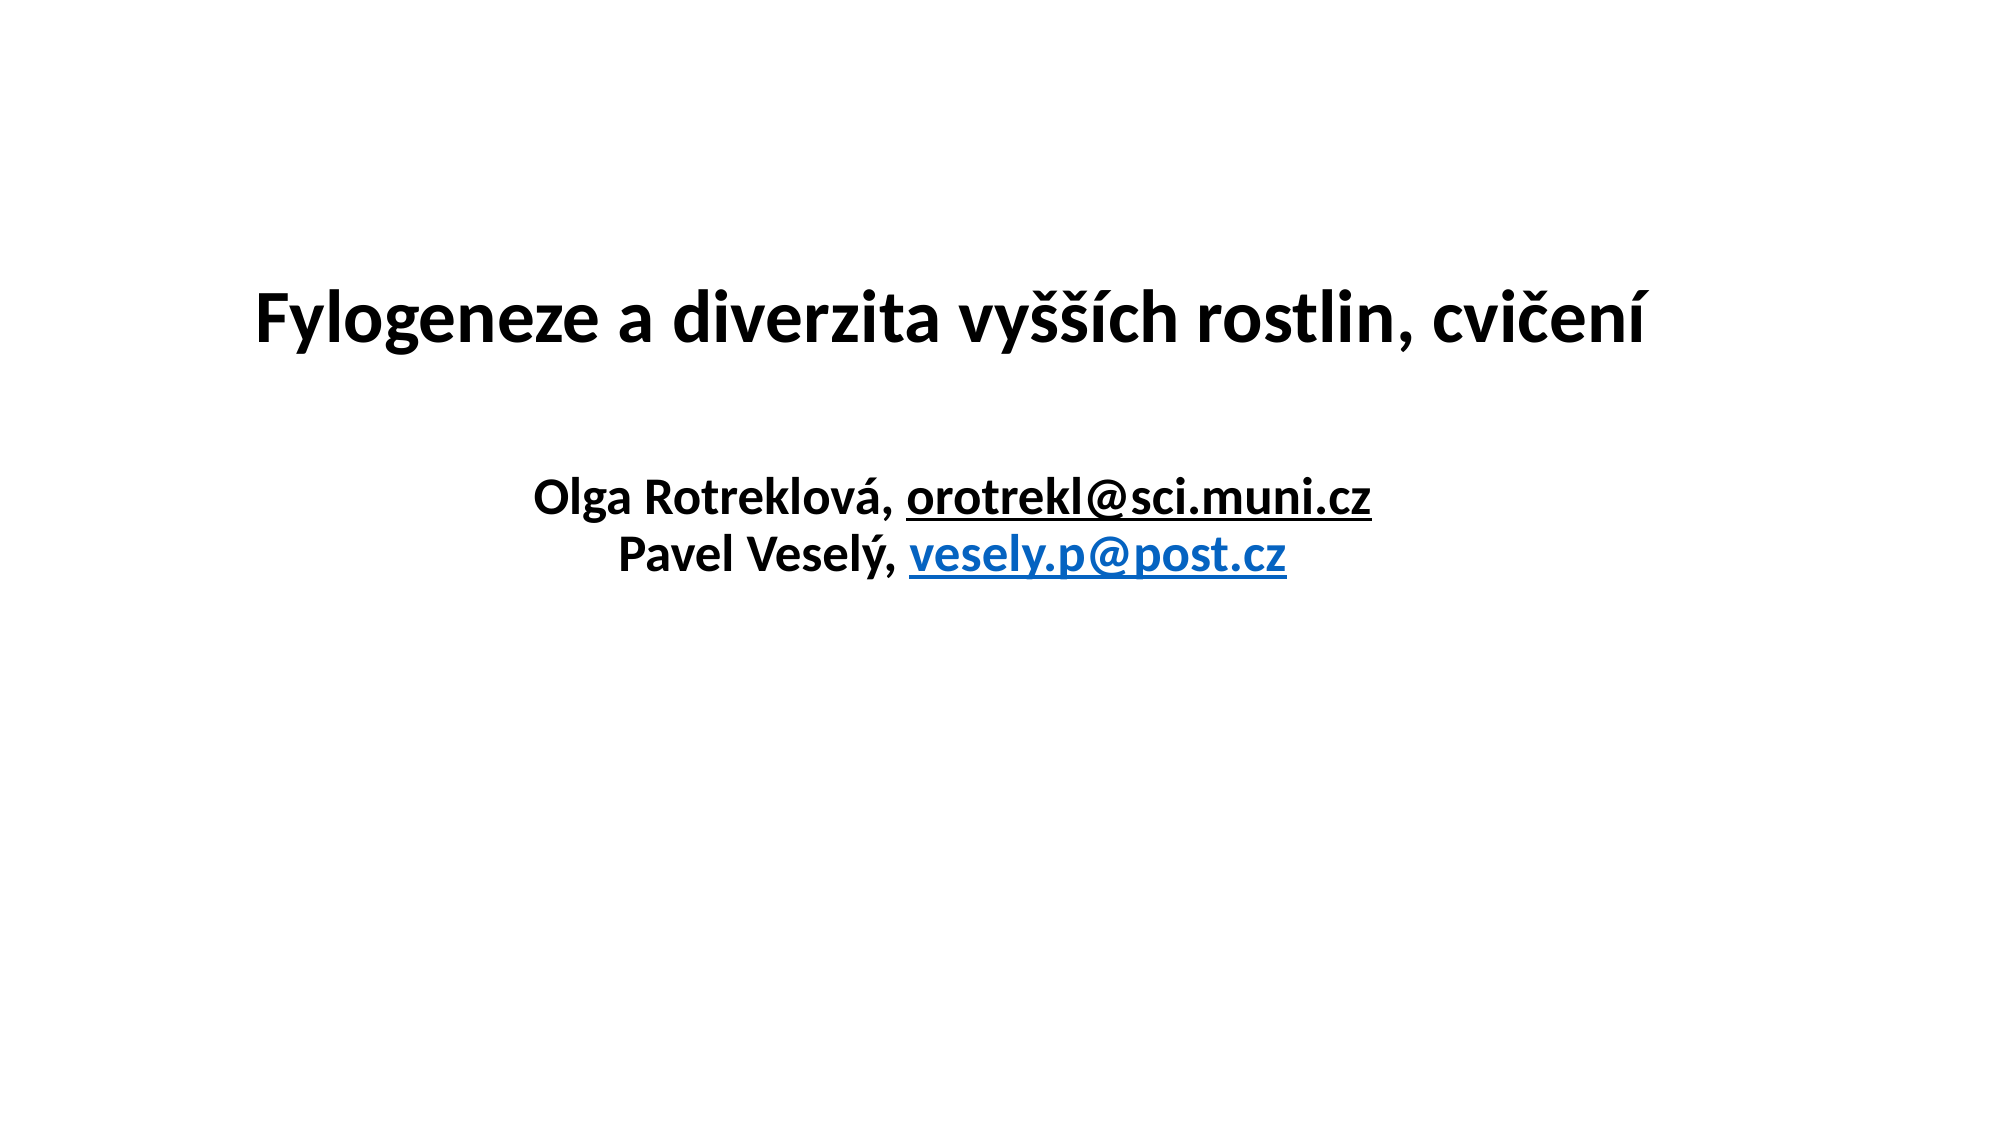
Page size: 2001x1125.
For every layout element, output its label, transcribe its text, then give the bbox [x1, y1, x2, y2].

title Fylogeneze a diverzita vyšších rostlin, cvičení Olga Rotreklová, orotrekl@sci.muni.cz Pavel Veselý, vesely.p@post.cz [201, 262, 1702, 655]
